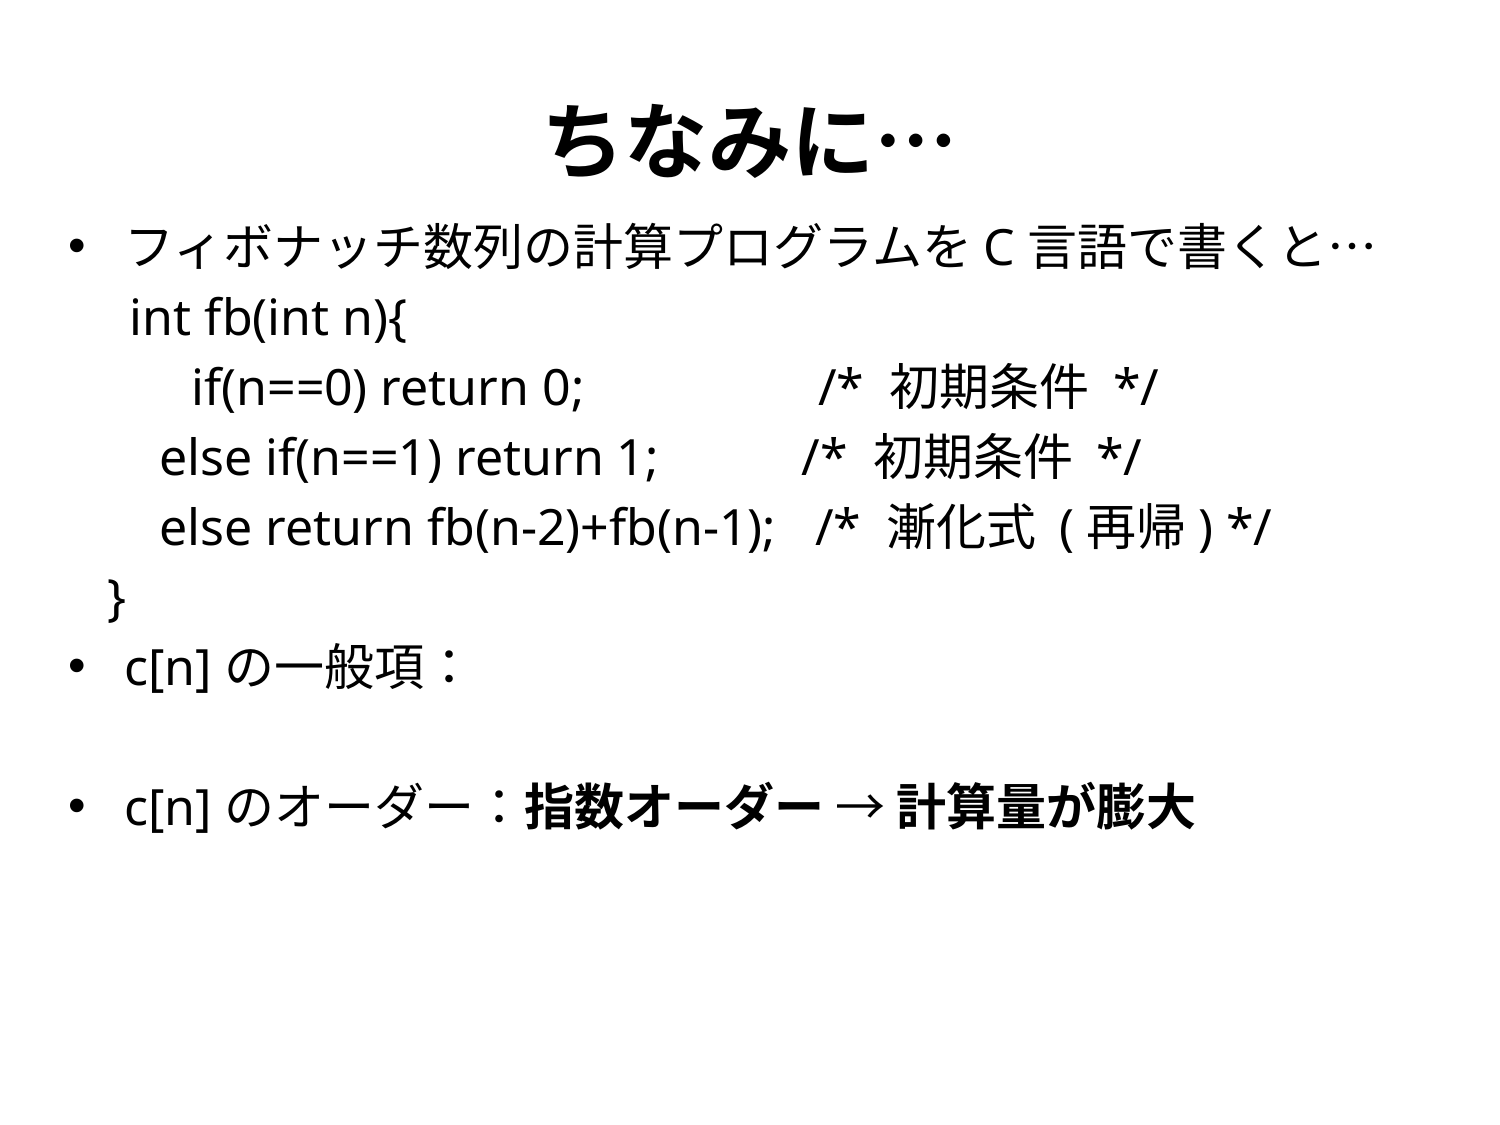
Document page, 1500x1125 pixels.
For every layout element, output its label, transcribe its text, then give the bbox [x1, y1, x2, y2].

title ちなみに… [75, 45, 1425, 233]
